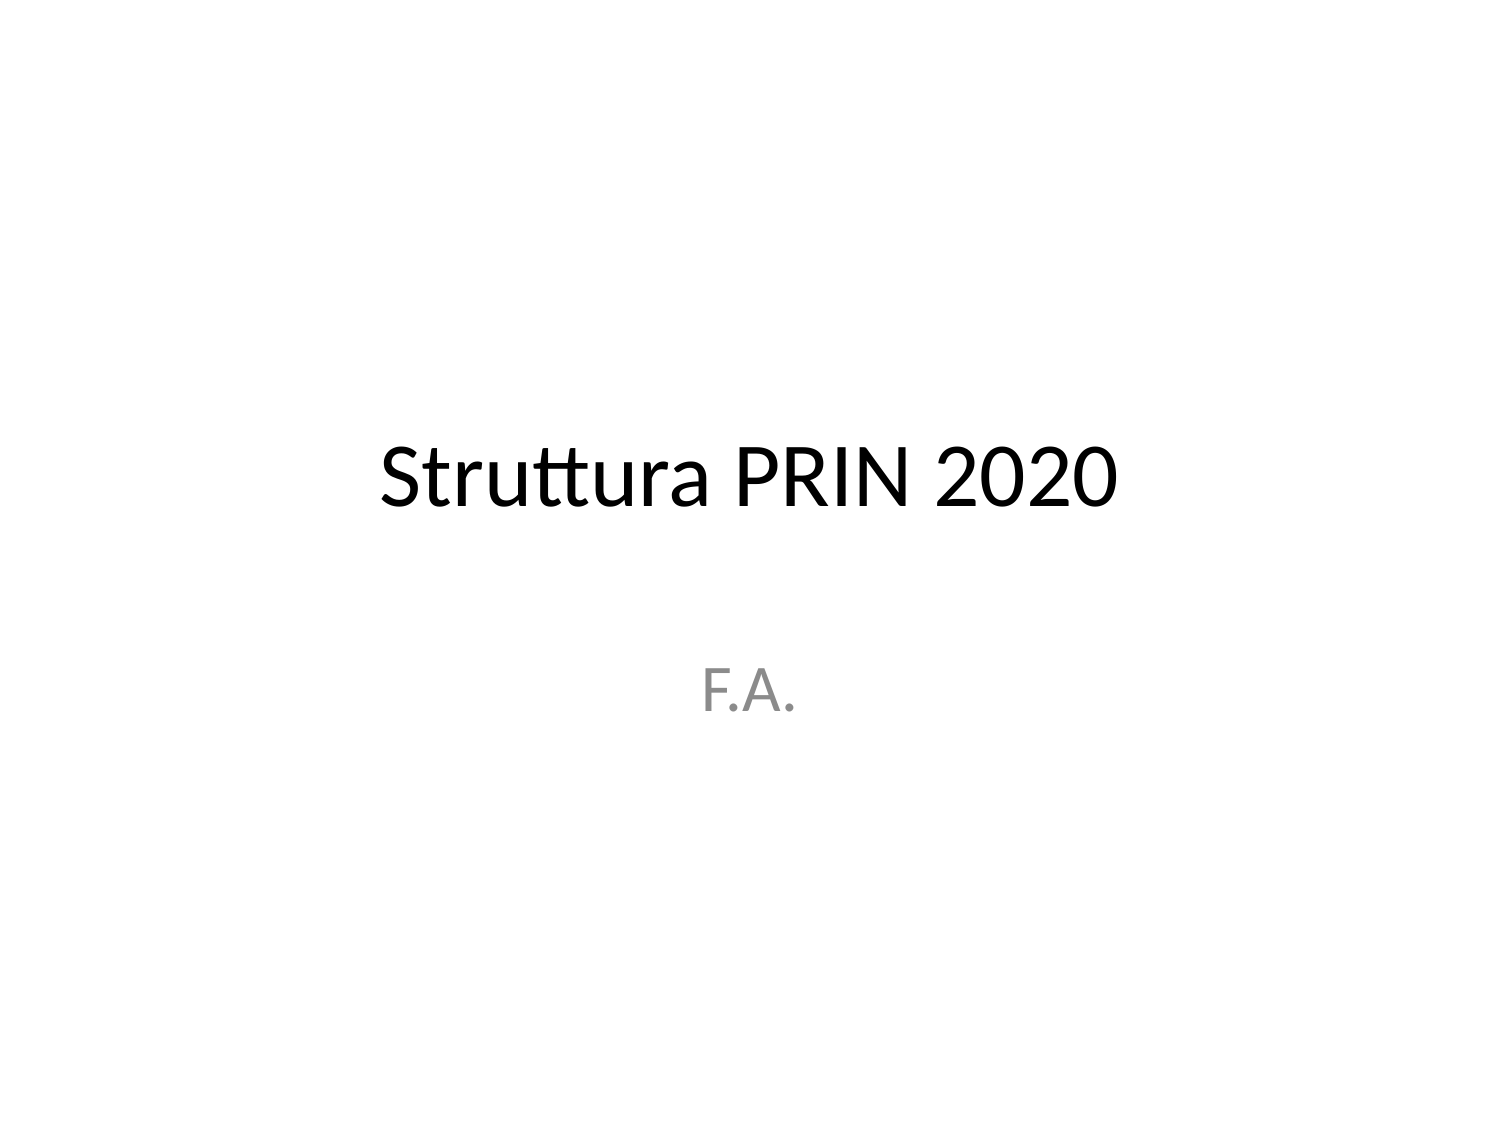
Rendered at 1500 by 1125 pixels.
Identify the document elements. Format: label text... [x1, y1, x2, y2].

subtitle F.A. [225, 637, 1275, 925]
title Struttura PRIN 2020 [112, 349, 1388, 591]
